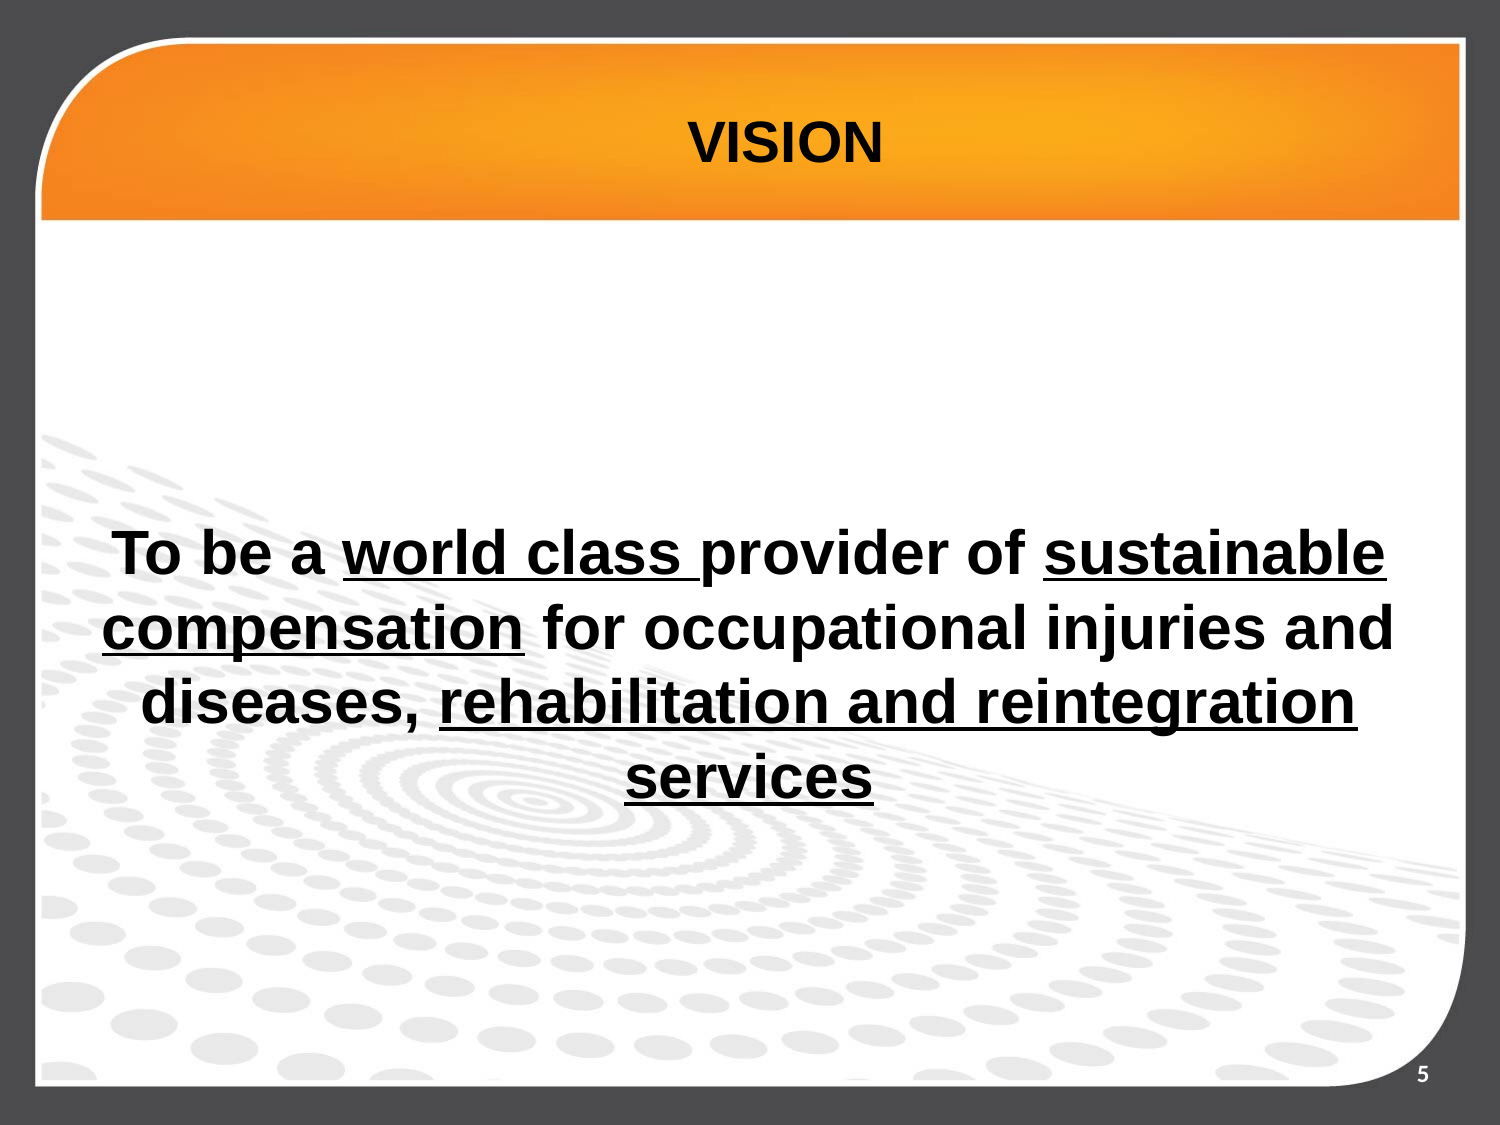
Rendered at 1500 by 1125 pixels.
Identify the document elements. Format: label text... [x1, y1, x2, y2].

title VISION [110, 45, 1461, 233]
list To be a world class provider of sustainable compensation for occupational injuries and diseases, rehabilitation and reintegration services [36, 237, 1461, 1068]
picture [0, 0, 1500, 1125]
slide_number 5 [1094, 1042, 1445, 1103]
